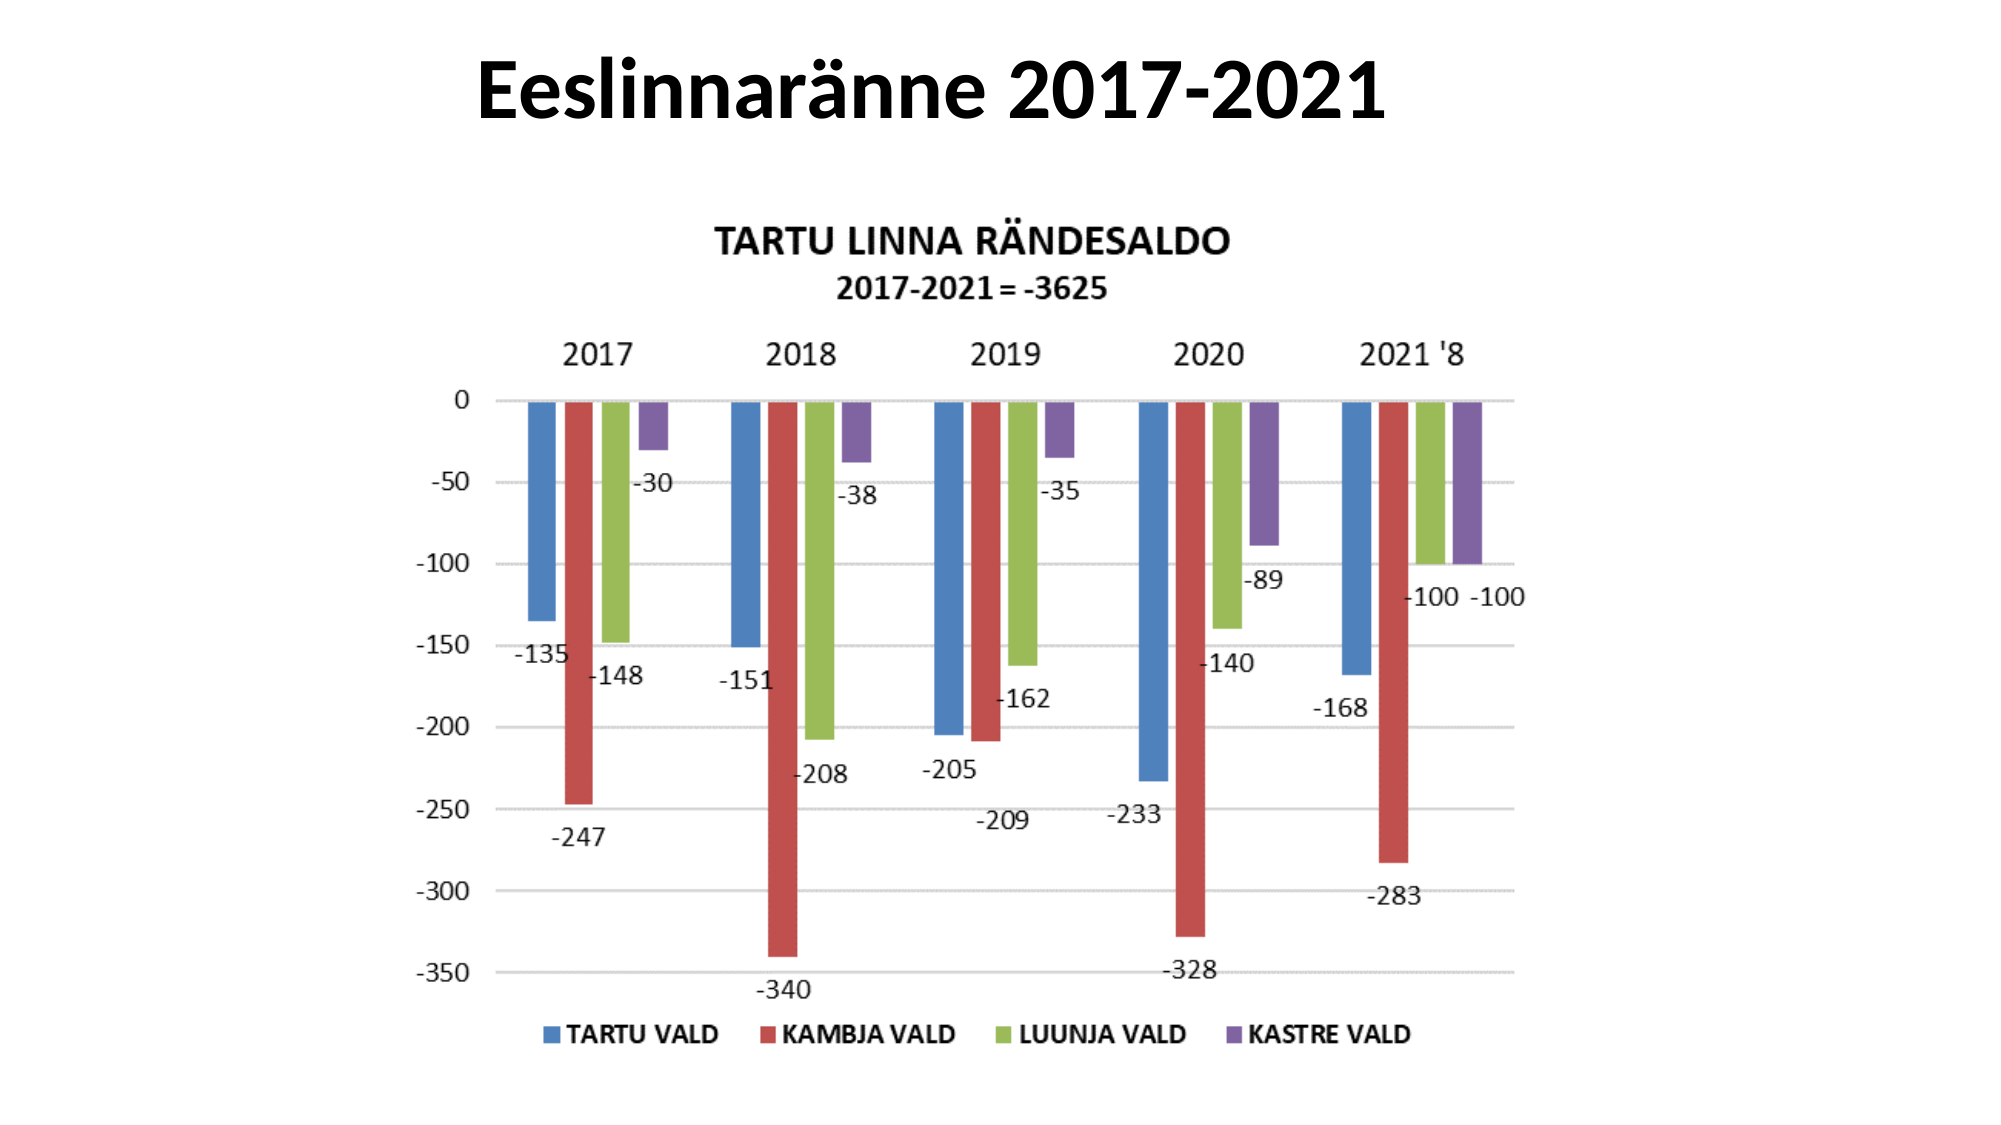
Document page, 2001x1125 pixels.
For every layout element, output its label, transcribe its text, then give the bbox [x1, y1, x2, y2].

text_box Eeslinnaränne 2017-2021 [268, 0, 1597, 168]
picture [395, 187, 1550, 1082]
